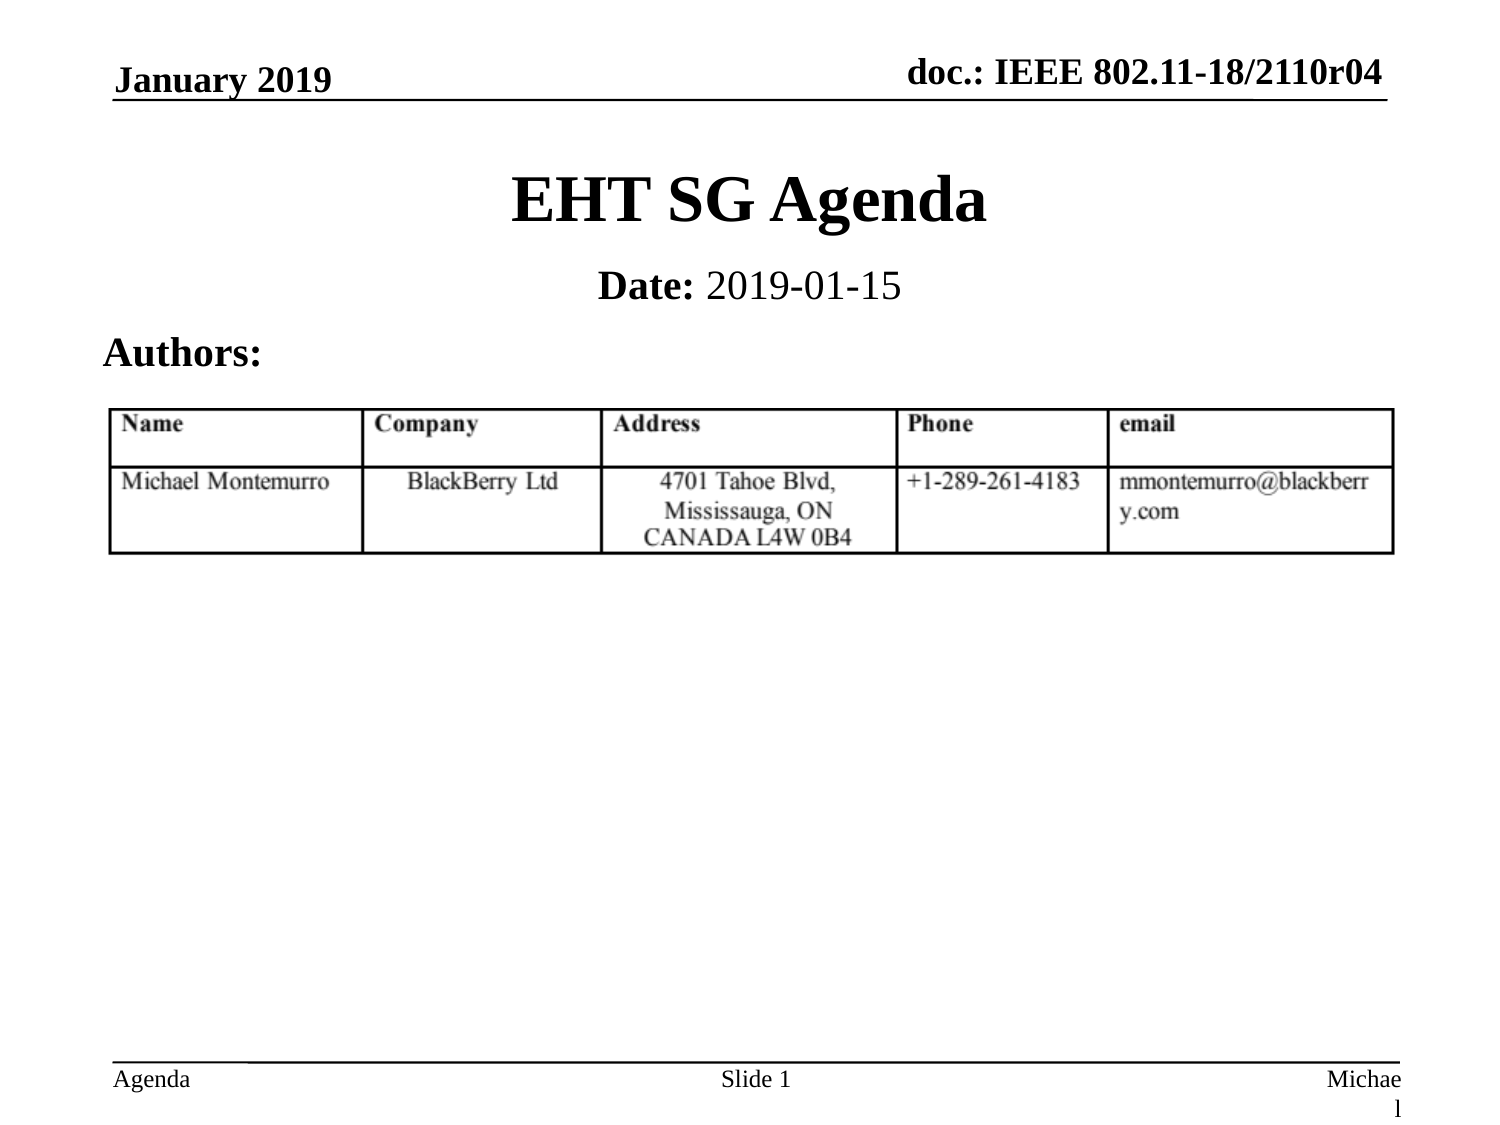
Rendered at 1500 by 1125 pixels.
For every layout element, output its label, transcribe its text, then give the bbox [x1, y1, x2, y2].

text_box Authors: [87, 317, 325, 380]
list Date: 2019-01-15 [112, 249, 1388, 313]
slide_number Slide 1 [712, 1061, 800, 1093]
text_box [94, 408, 1401, 599]
footer Michael Montemurro, BlackBerry [1324, 1061, 1402, 1093]
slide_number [114, 54, 335, 101]
title EHT SG Agenda [112, 107, 1388, 249]
